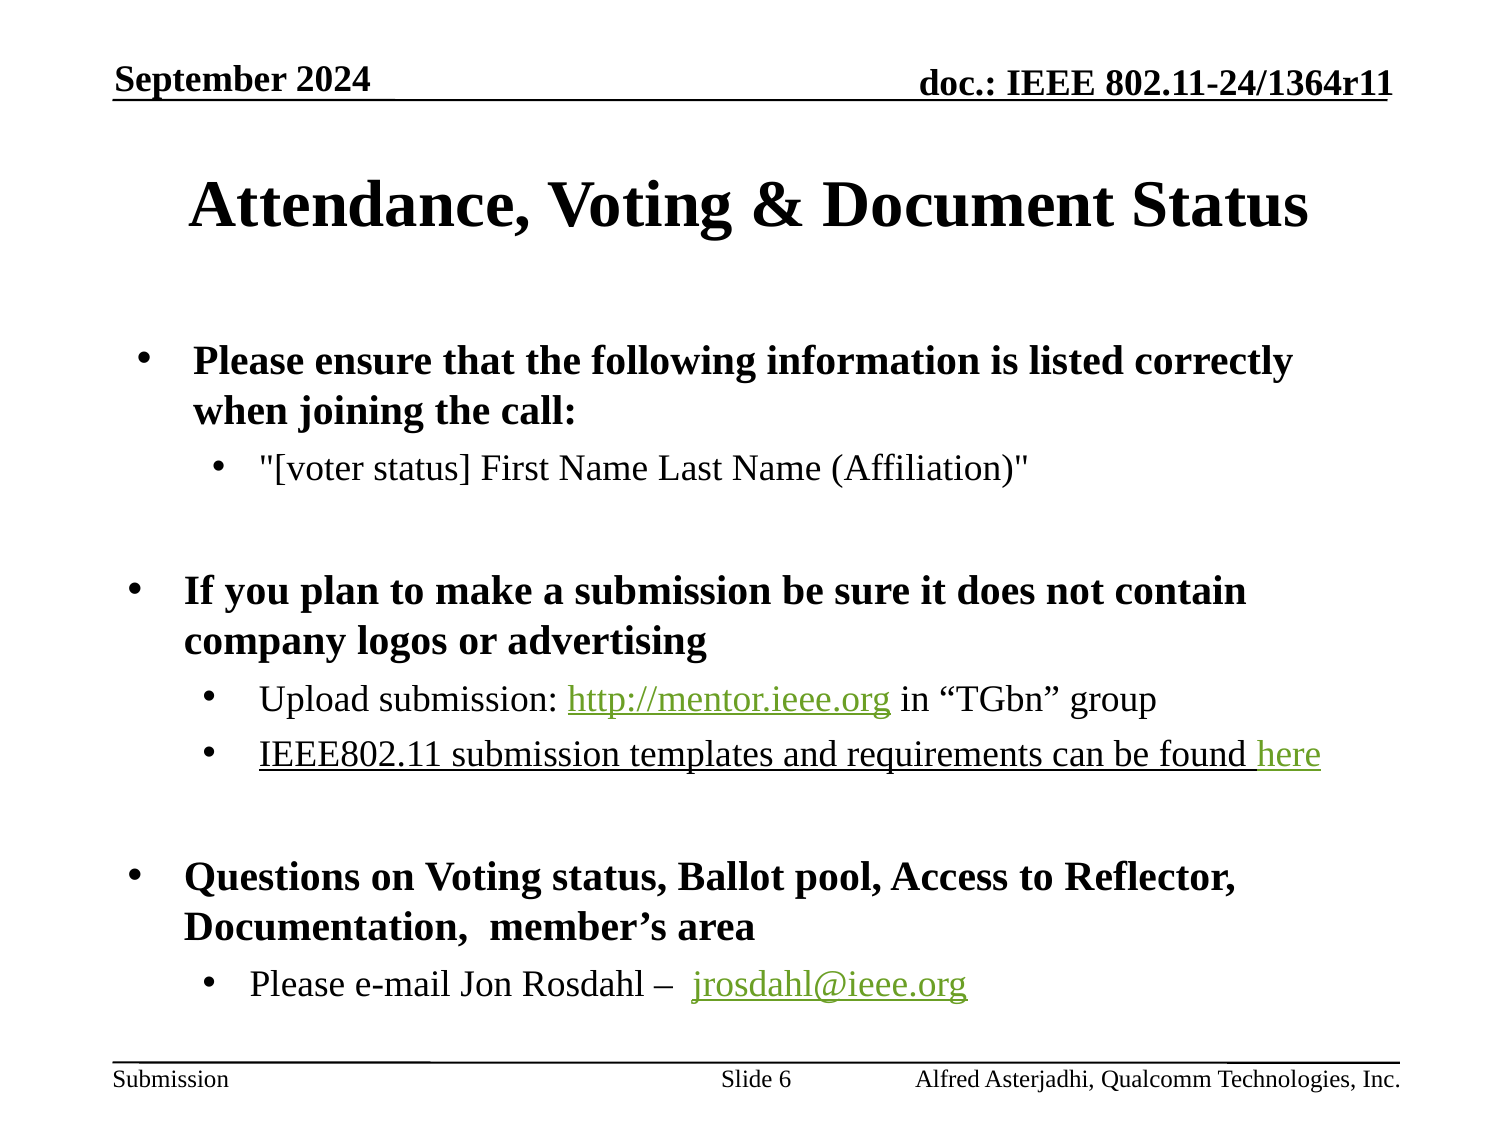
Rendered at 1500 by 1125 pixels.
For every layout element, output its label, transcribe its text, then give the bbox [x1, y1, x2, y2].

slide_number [114, 54, 423, 100]
list Please ensure that the following information is listed correctly when joining the call: "[voter status] First Name Last Name (Affiliation)" If you plan to make a submission be sure it does not contain company logos or advertising Upload submission: http://mentor.ieee.org in “TGbn” group IEEE802.11 submission templates and requirements can be found here Questions on Voting status, Ballot pool, Access to Reflector, Documentation, member’s area Please e-mail Jon Rosdahl – jrosdahl@ieee.org [112, 324, 1388, 1038]
footer Alfred Asterjadhi, Qualcomm Technologies, Inc. [878, 1061, 1402, 1093]
title Attendance, Voting & Document Status [112, 112, 1388, 288]
slide_number Slide 6 [712, 1061, 800, 1123]
